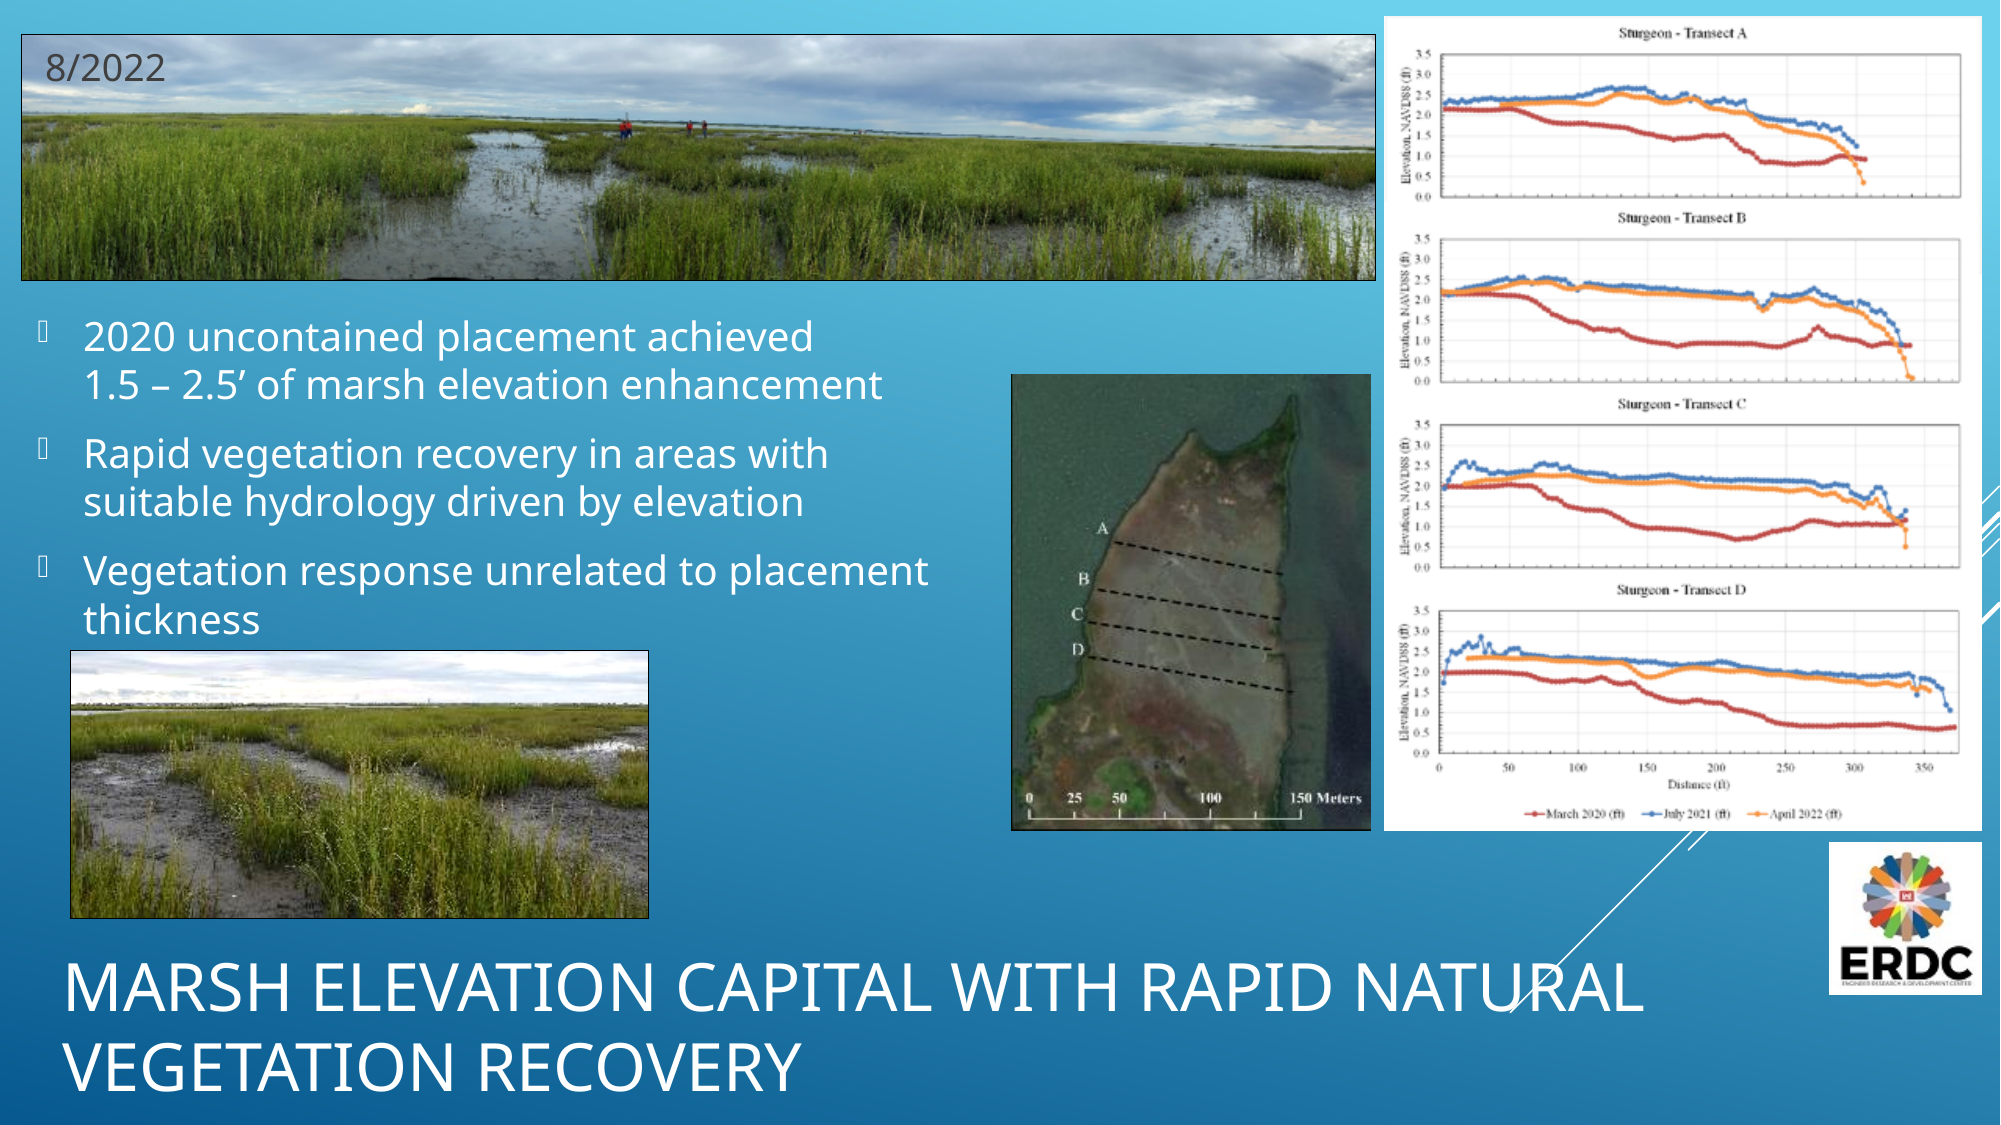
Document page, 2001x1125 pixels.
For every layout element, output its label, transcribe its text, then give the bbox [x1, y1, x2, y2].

picture [70, 650, 649, 920]
picture [1829, 842, 1982, 996]
list 2020 uncontained placement achieved 1.5 – 2.5’ of marsh elevation enhancement Rapid vegetation recovery in areas with suitable hydrology driven by elevation Vegetation response unrelated to placement thickness [22, 301, 1003, 652]
picture [1011, 374, 1371, 831]
title Marsh Elevation Capital With Rapid Natural Vegetation Recovery [47, 901, 1737, 1125]
picture [21, 34, 1377, 282]
picture [1383, 16, 1982, 831]
